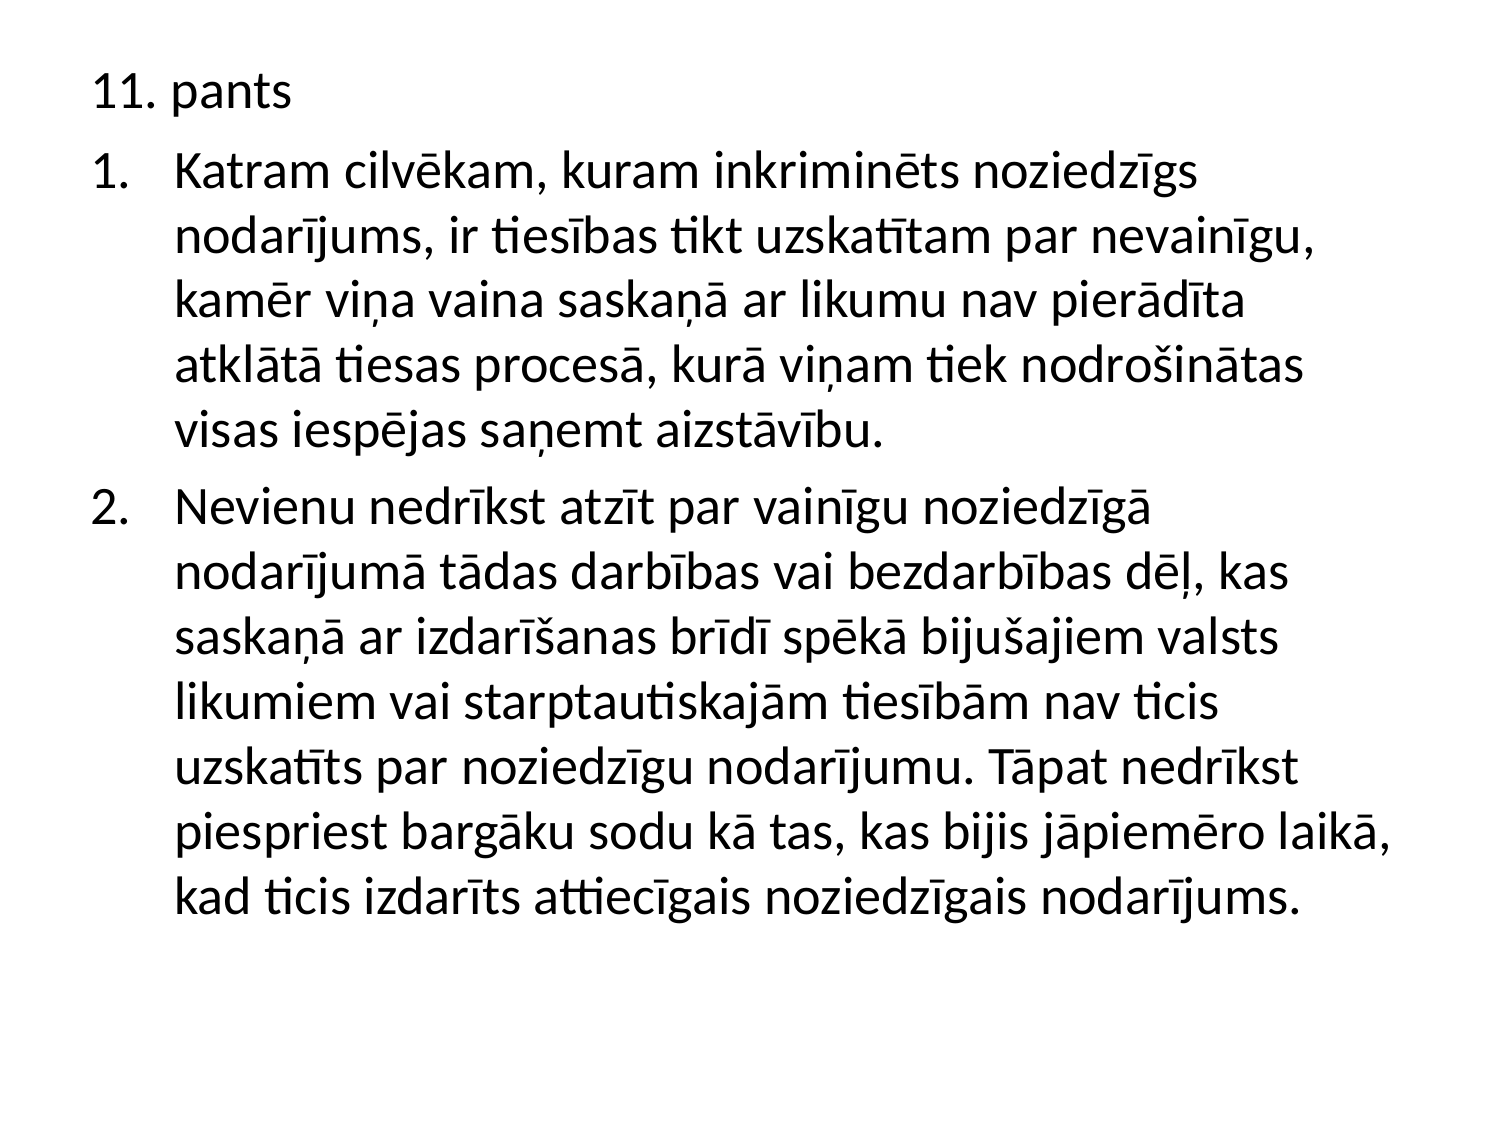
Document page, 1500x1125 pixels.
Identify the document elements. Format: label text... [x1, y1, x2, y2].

text_box 11. pants Katram cilvēkam, kuram inkriminēts noziedzīgs nodarījums, ir tiesības tikt uzskatītam par nevainīgu, kamēr viņa vaina saskaņā ar likumu nav pierādīta atklātā tiesas procesā, kurā viņam tiek nodrošinātas visas iespējas saņemt aizstāvību. Nevienu nedrīkst atzīt par vainīgu noziedzīgā nodarījumā tādas darbības vai bezdarbības dēļ, kas saskaņā ar izdarīšanas brīdī spēkā bijušajiem valsts likumiem vai starptautiskajām tiesībām nav ticis uzskatīts par noziedzīgu nodarījumu. Tāpat nedrīkst piespriest bargāku sodu kā tas, kas bijis jāpiemēro laikā, kad ticis izdarīts attiecīgais noziedzīgais nodarījums. [75, 46, 1425, 1005]
